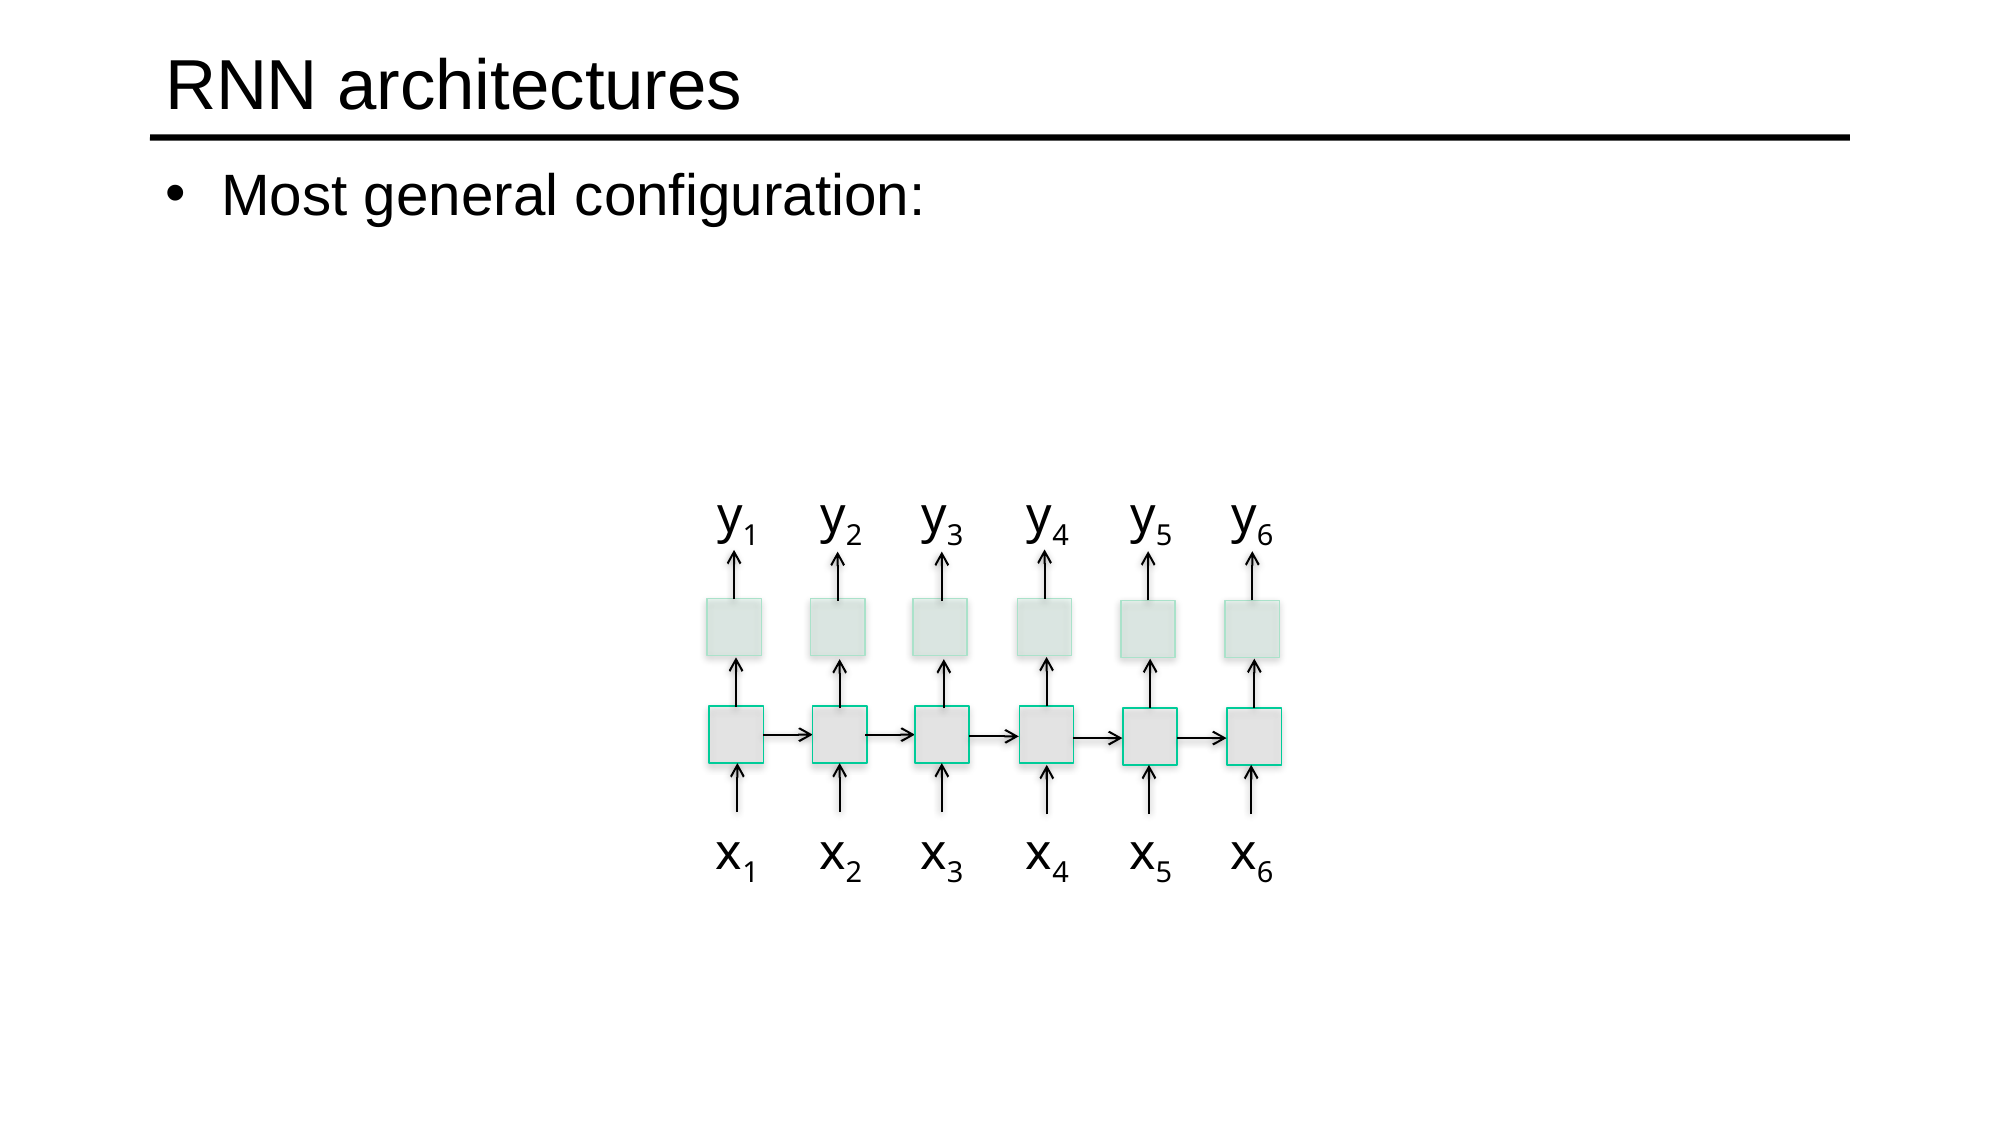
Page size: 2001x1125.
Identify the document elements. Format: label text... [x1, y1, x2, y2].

title RNN architectures [149, 12, 1851, 149]
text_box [702, 474, 1288, 658]
list Most general configuration: [149, 149, 1851, 1013]
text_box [702, 665, 1287, 889]
